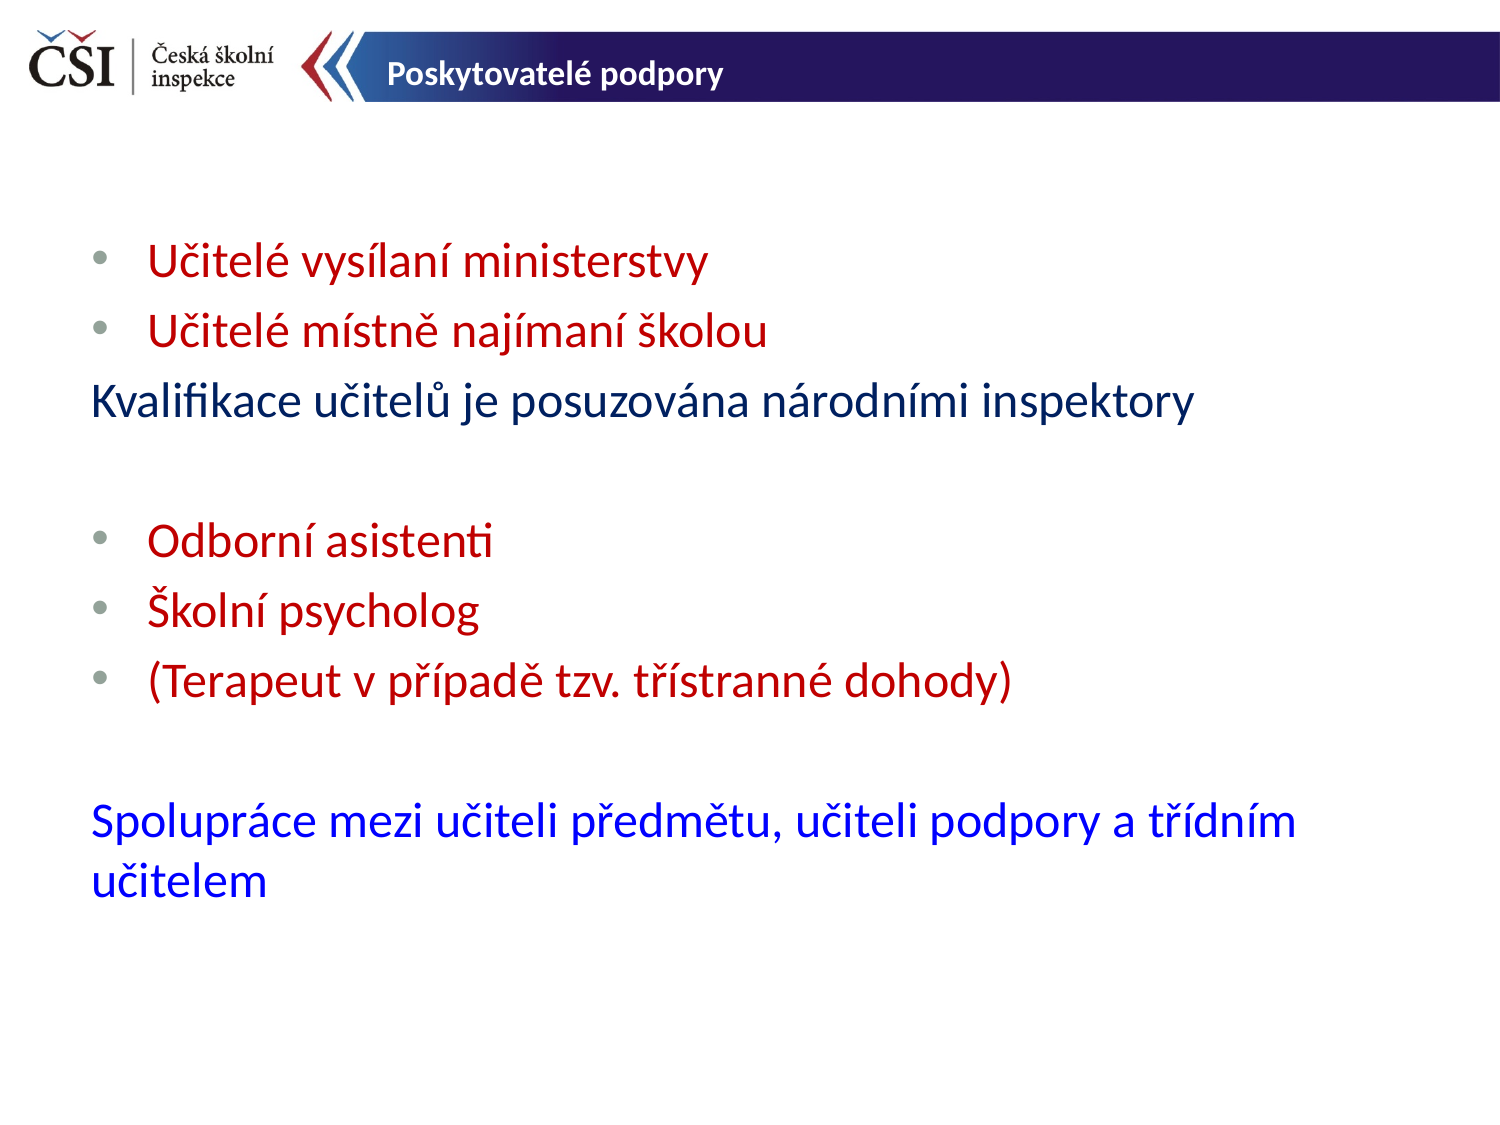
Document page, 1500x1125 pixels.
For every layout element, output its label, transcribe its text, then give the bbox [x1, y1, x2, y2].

list Učitelé vysílaní ministerstvy Učitelé místně najímaní školou Kvalifikace učitelů je posuzována národními inspektory Odborní asistenti Školní psycholog (Terapeut v případě tzv. třístranné dohody) Spolupráce mezi učiteli předmětu, učiteli podpory a třídním učitelem [76, 219, 1427, 930]
picture [29, 30, 1500, 102]
title Poskytovatelé podpory [371, 42, 1500, 101]
